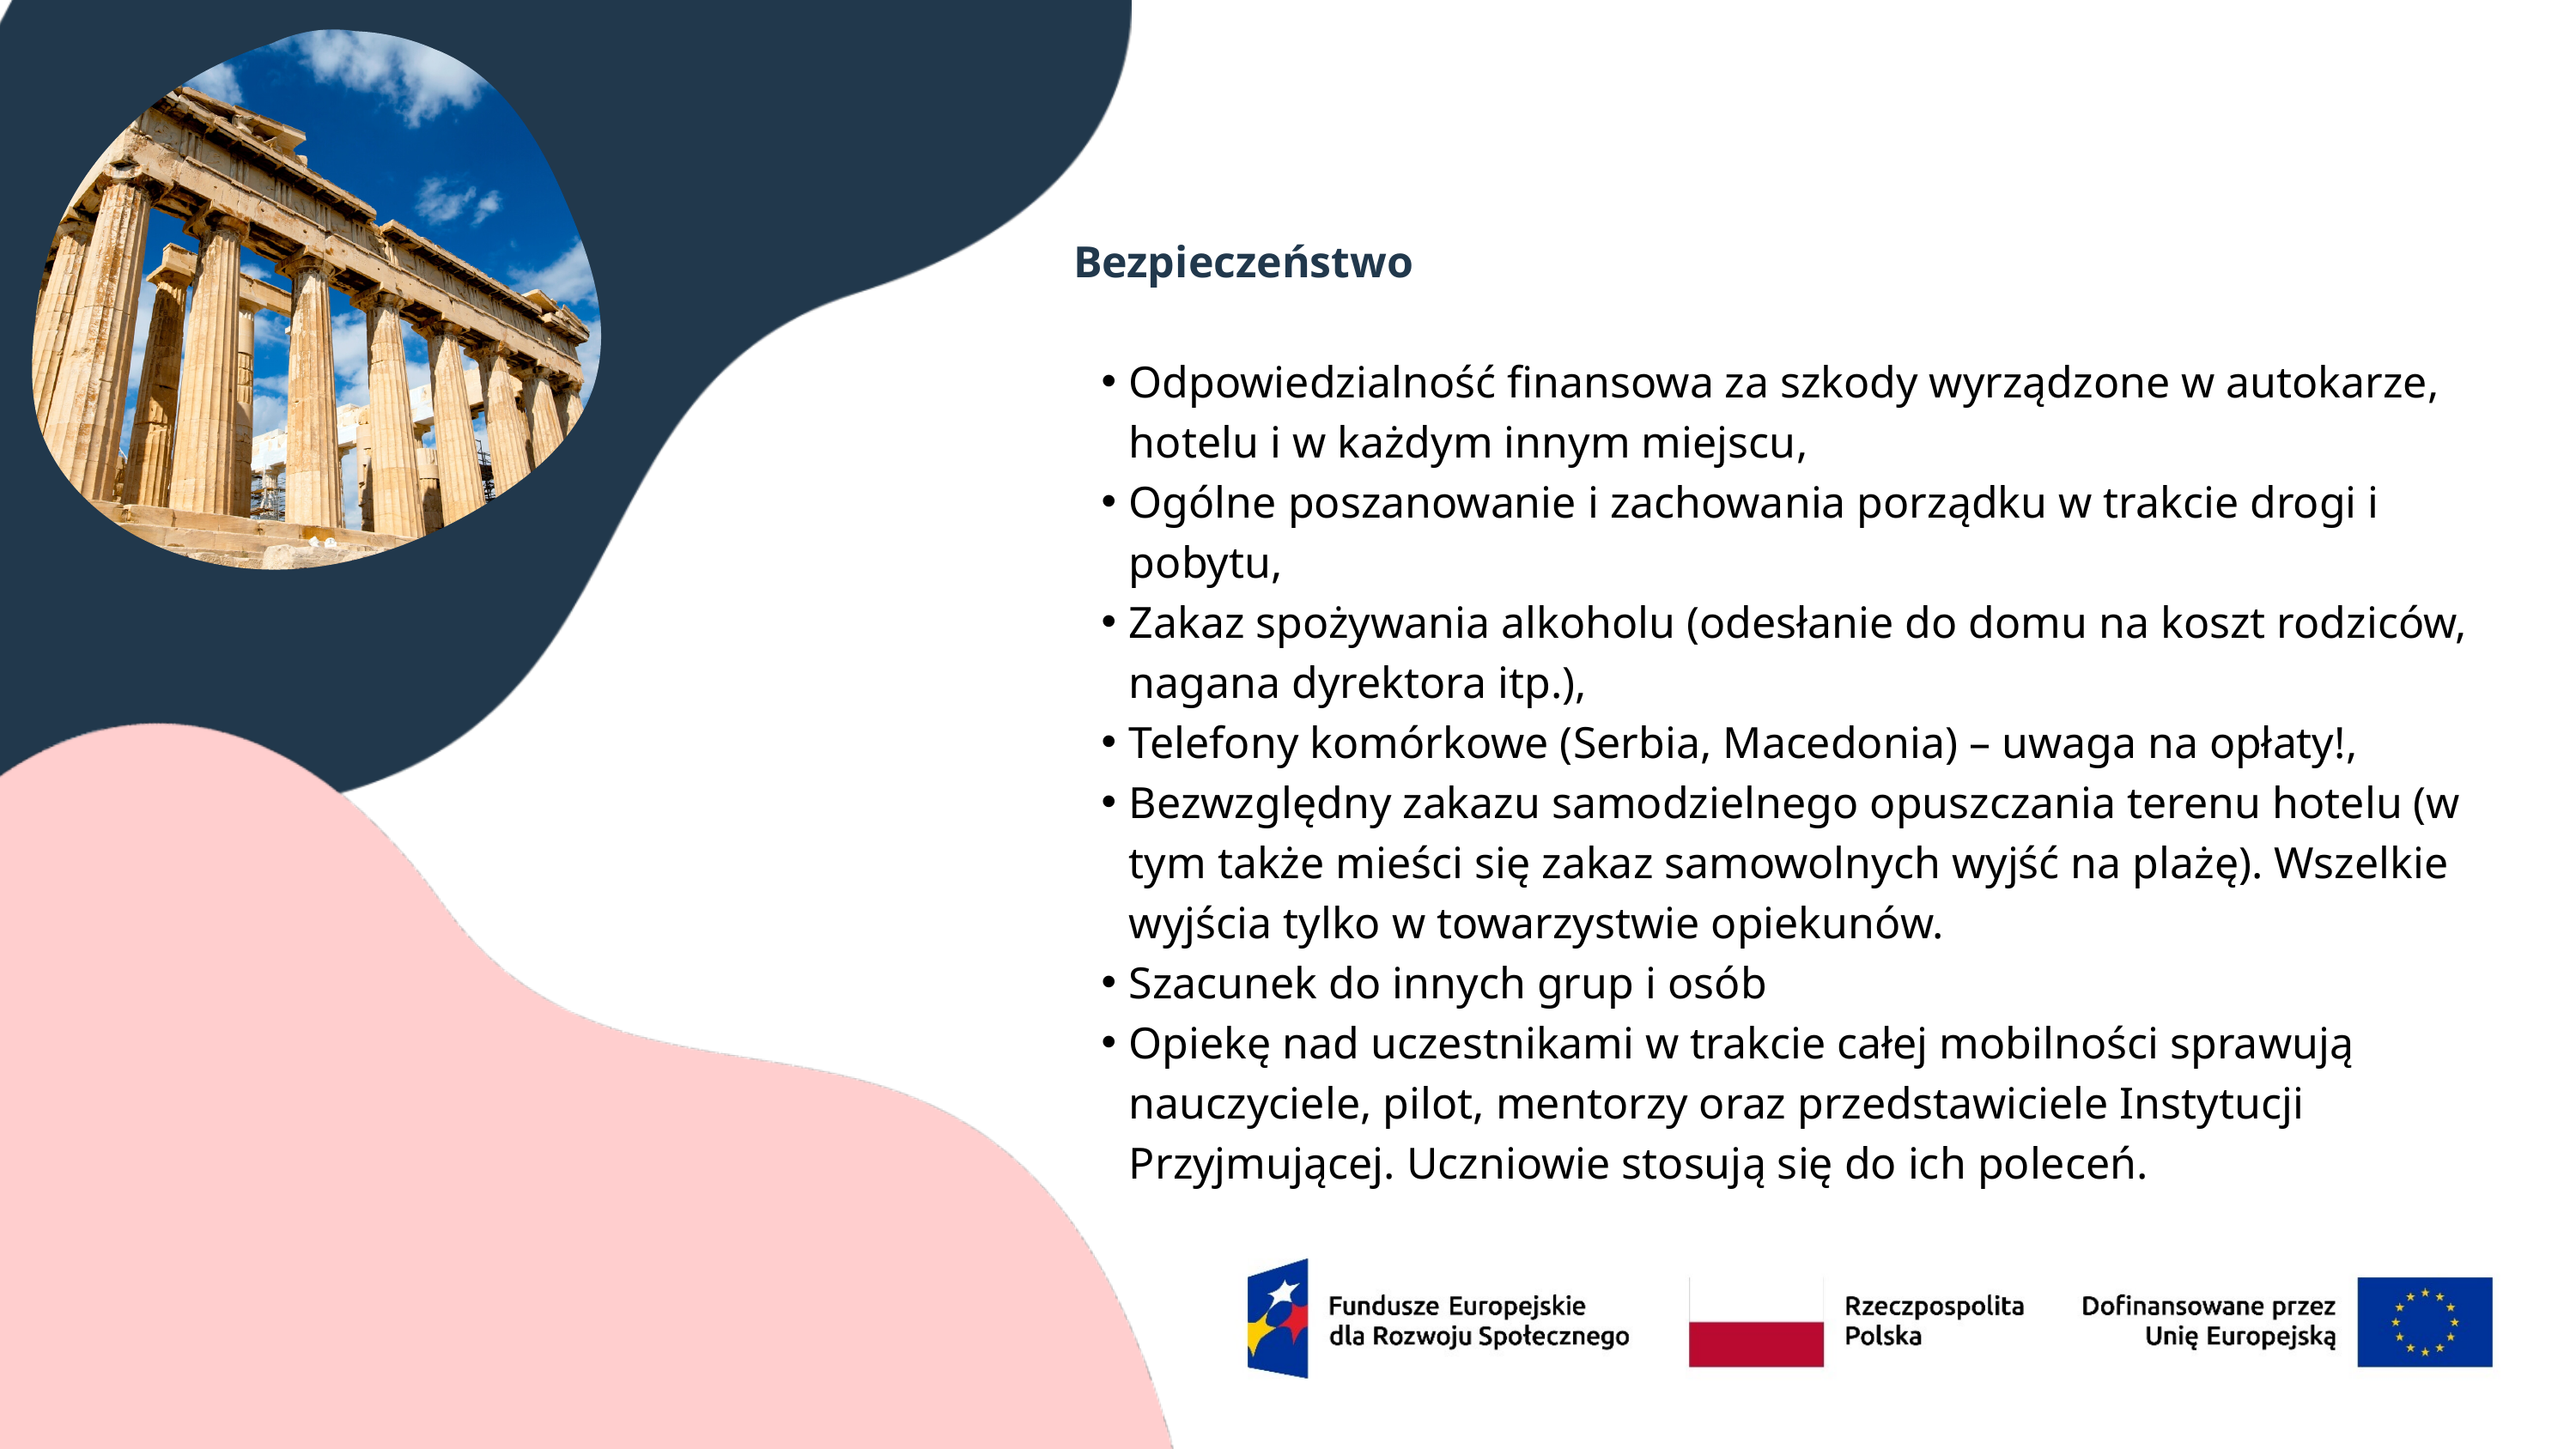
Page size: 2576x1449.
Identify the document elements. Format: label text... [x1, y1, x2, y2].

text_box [31, 29, 602, 570]
picture [1218, 1228, 2523, 1410]
picture [0, 0, 1176, 1449]
text_box Bezpieczeństwo Odpowiedzialność finansowa za szkody wyrządzone w autokarze, hotelu i w każdym innym miejscu, Ogólne poszanowanie i zachowania porządku w trakcie drogi i pobytu, Zakaz spożywania alkoholu (odesłanie do domu na koszt rodziców, nagana dyrektora itp.), Telefony komórkowe (Serbia, Macedonia) – uwaga na opłaty!, Bezwzględny zakazu samodzielnego opuszczania terenu hotelu (w tym także mieści się zakaz samowolnych wyjść na plażę). Wszelkie wyjścia tylko w towarzystwie opiekunów. Szacunek do innych grup i osób Opiekę nad uczestnikami w trakcie całej mobilności sprawują nauczyciele, pilot, mentorzy oraz przedstawiciele Instytucji Przyjmującej. Uczniowie stosują się do ich poleceń. [1073, 226, 2517, 1308]
